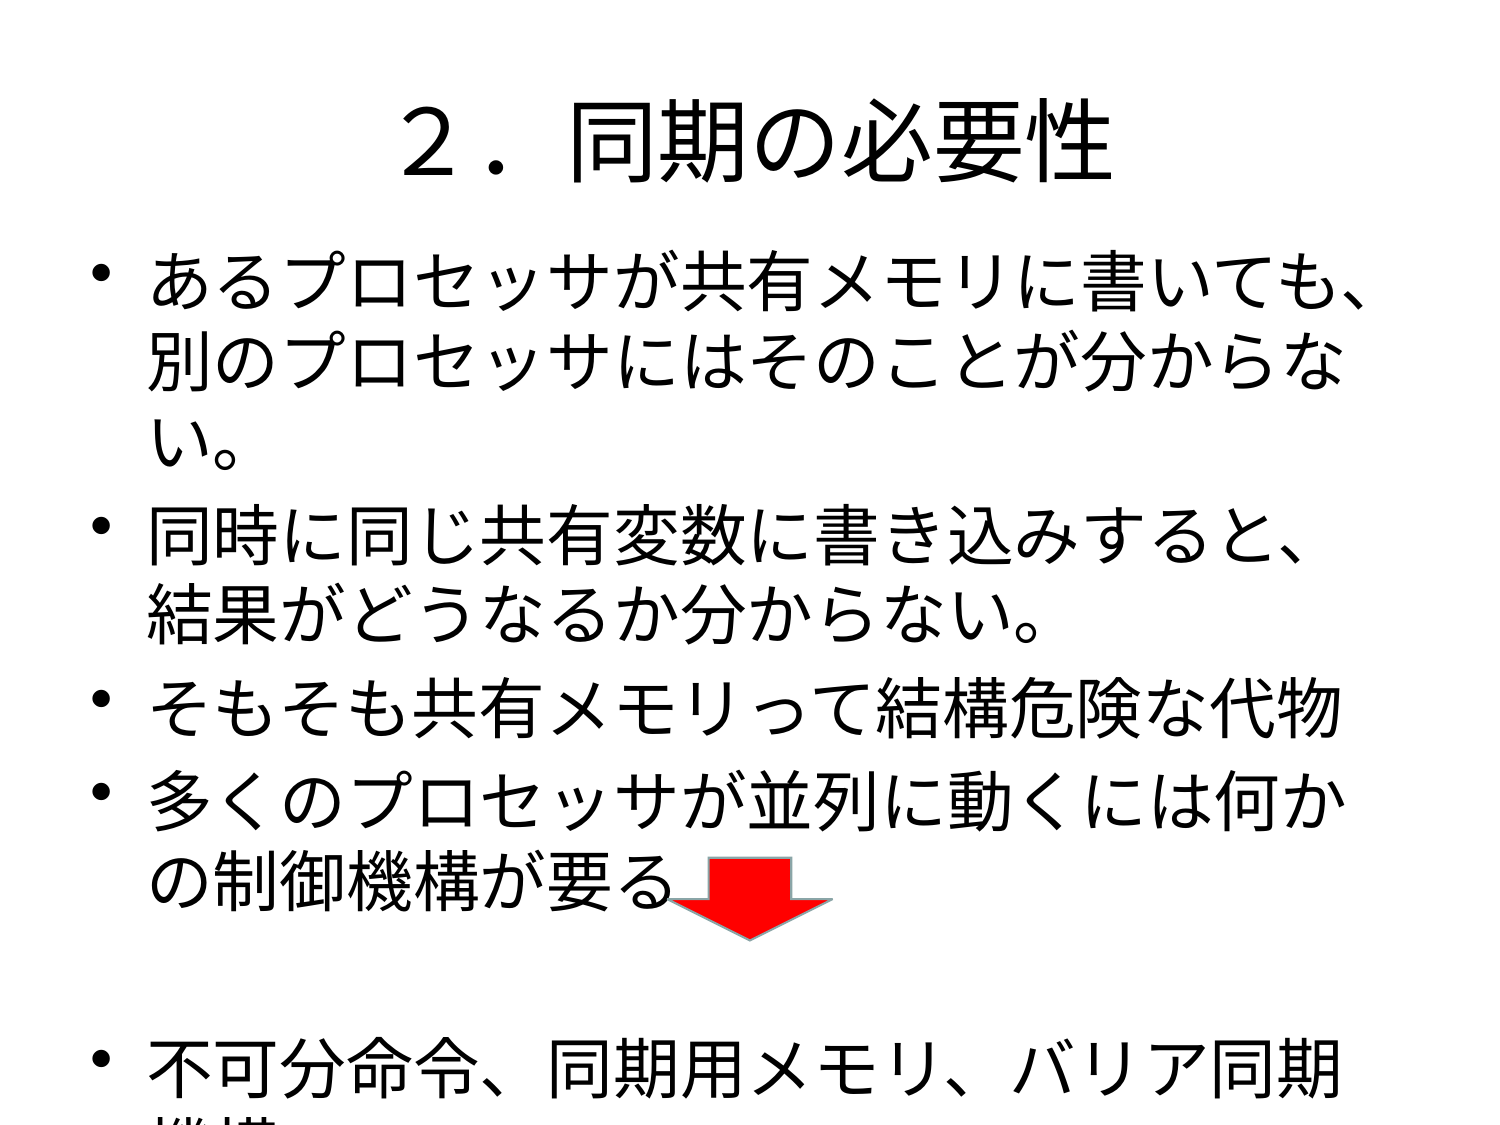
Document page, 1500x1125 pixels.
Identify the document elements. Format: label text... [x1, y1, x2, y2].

text_box [666, 856, 834, 942]
list あるプロセッサが共有メモリに書いても、別のプロセッサにはそのことが分からない。 同時に同じ共有変数に書き込みすると、結果がどうなるか分からない。 そもそも共有メモリって結構危険な代物 多くのプロセッサが並列に動くには何かの制御機構が要る 不可分命令、同期用メモリ、バリア同期機構 [75, 232, 1425, 975]
title ２．同期の必要性 [75, 45, 1425, 232]
